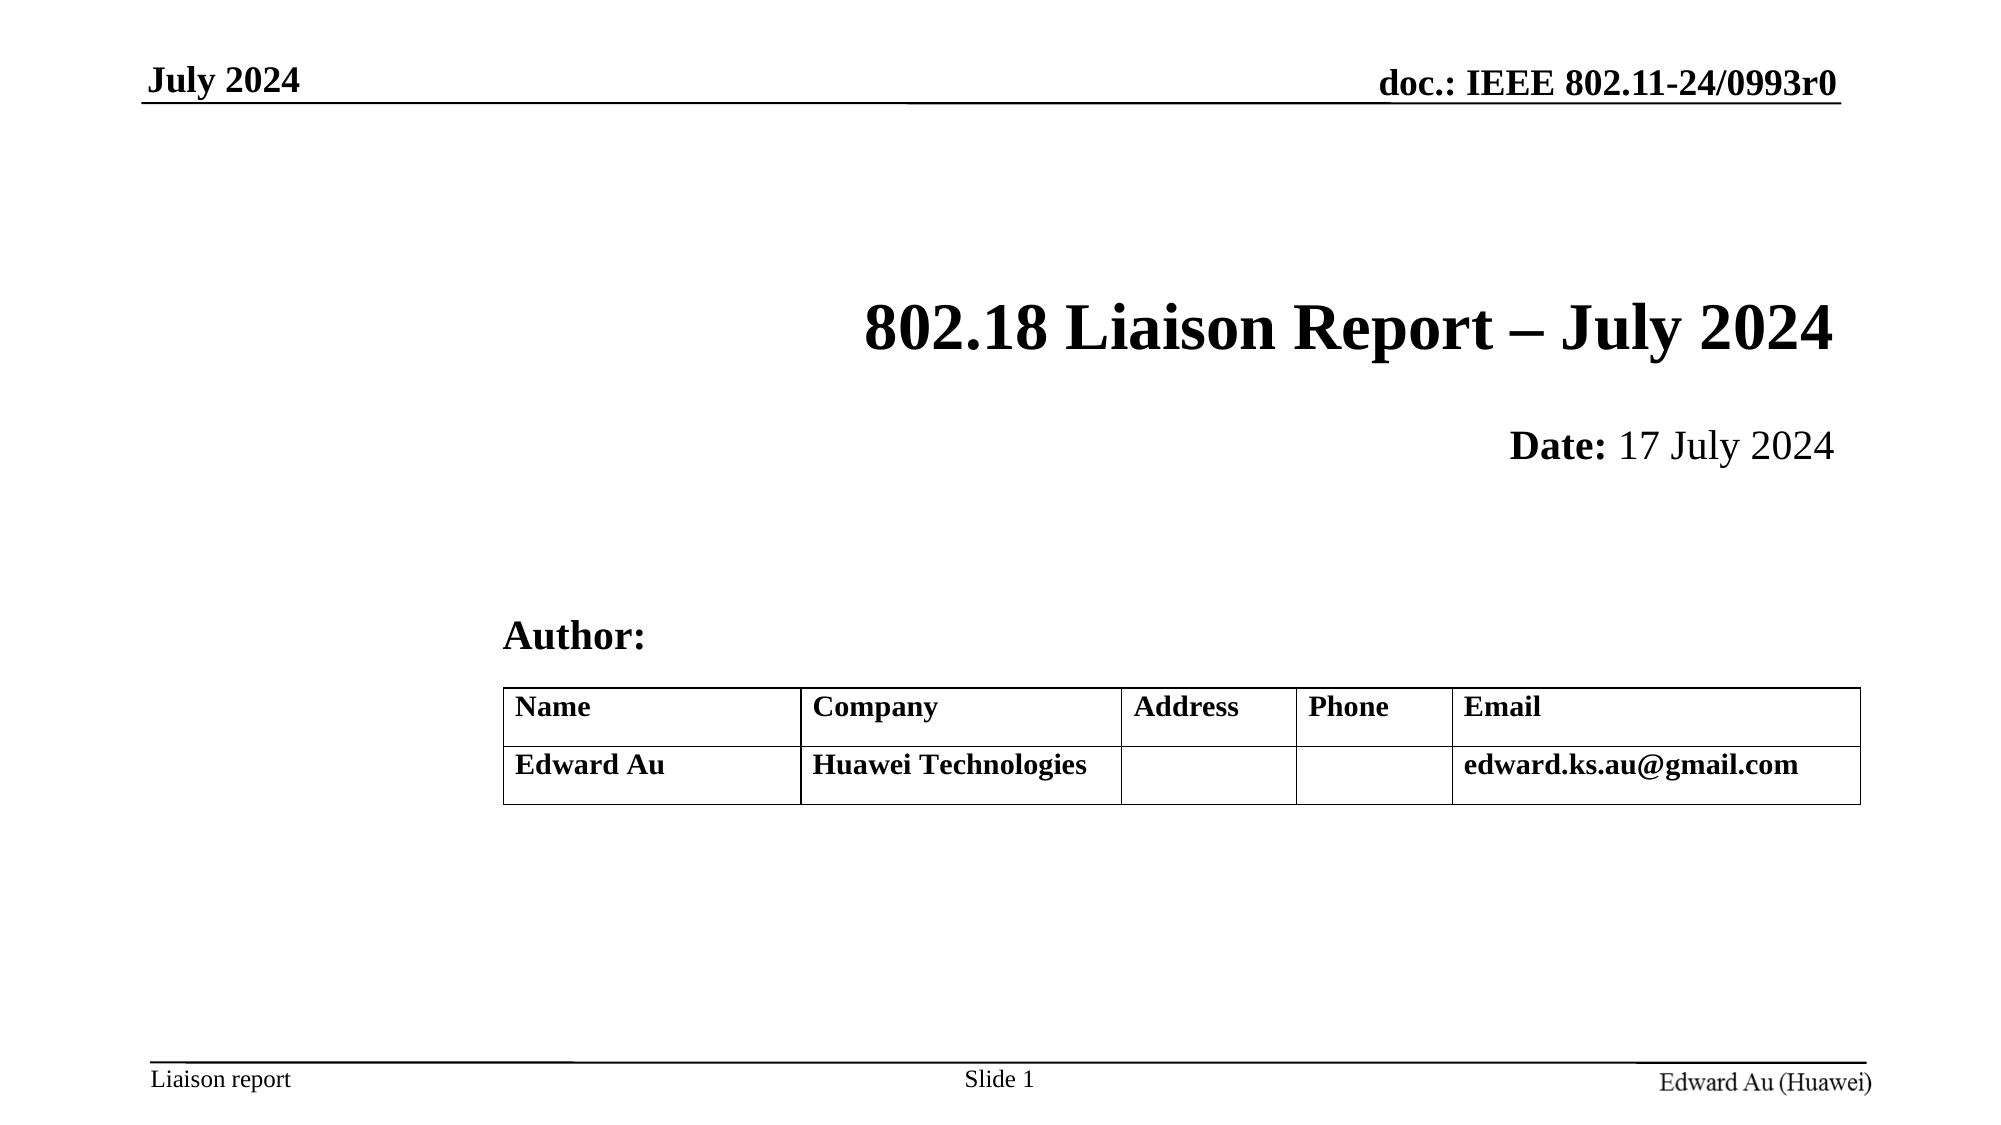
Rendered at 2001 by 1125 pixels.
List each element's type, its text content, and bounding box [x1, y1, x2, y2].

title 802.18 Liaison Report – July 2024 [574, 235, 1851, 410]
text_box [487, 687, 1898, 1125]
text_box Author: [487, 599, 725, 663]
list Date: 17 July 2024 [574, 410, 1851, 538]
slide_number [146, 54, 526, 101]
